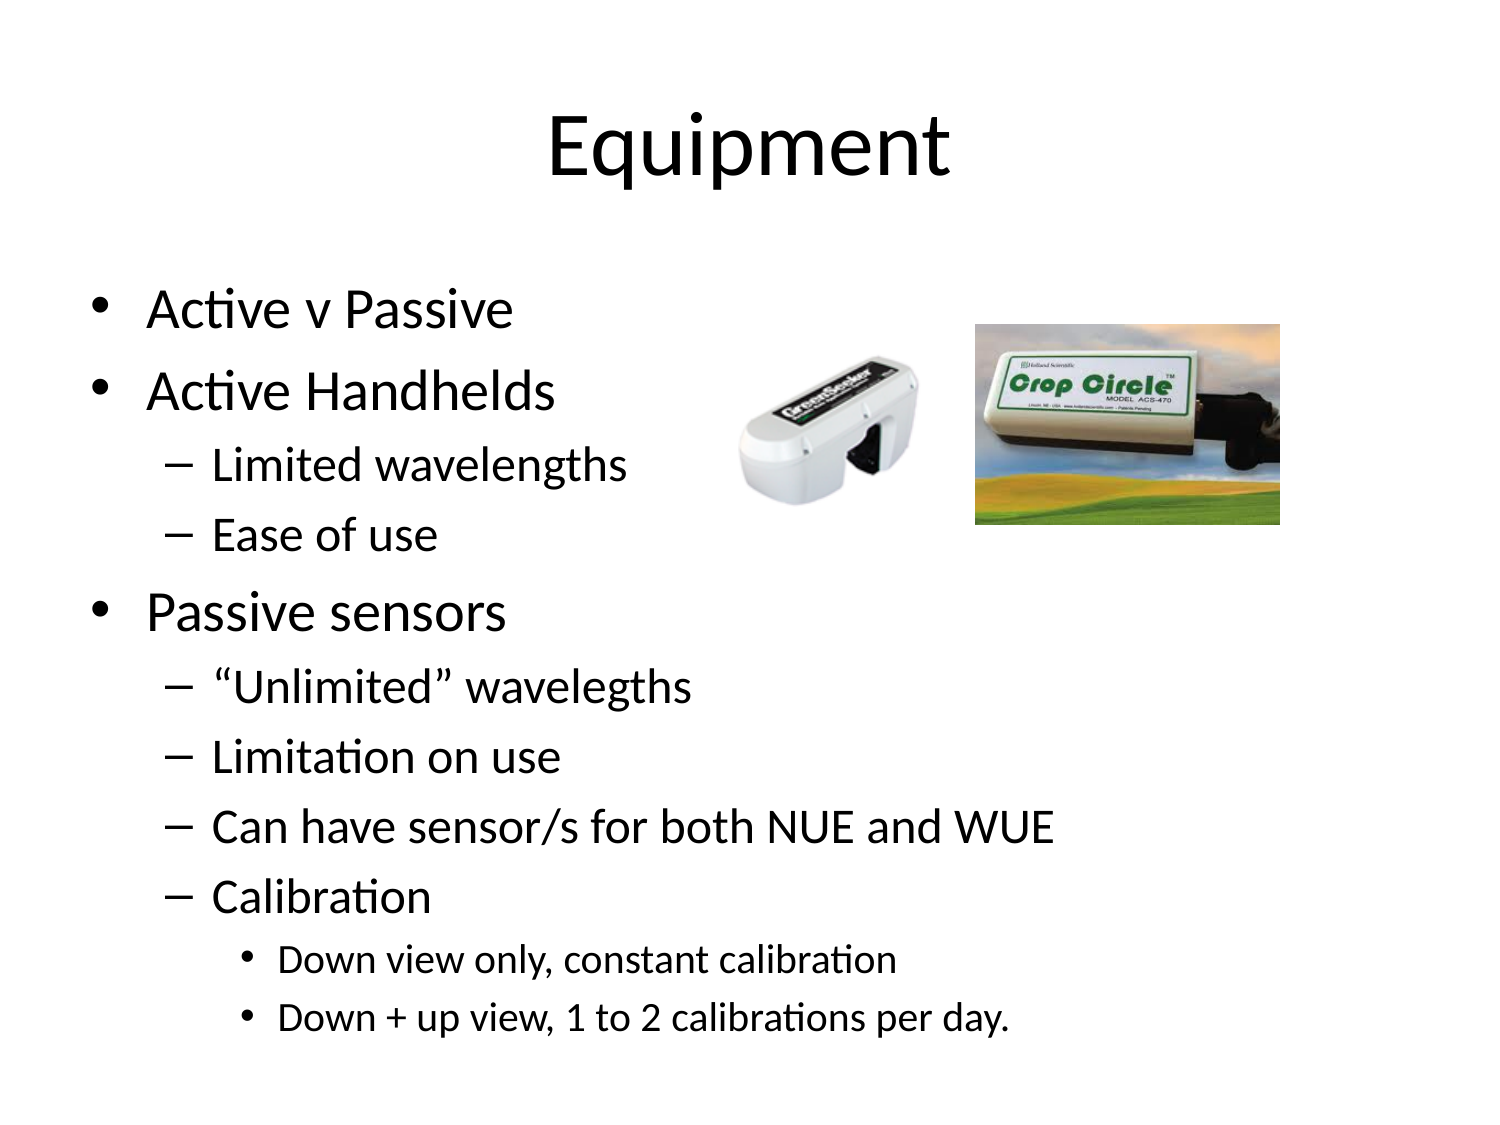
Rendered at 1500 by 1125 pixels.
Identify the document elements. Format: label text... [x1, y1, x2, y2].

picture [737, 349, 926, 507]
list Active v Passive Active Handhelds Limited wavelengths Ease of use Passive sensors “Unlimited” wavelegths Limitation on use Can have sensor/s for both NUE and WUE Calibration Down view only, constant calibration Down + up view, 1 to 2 calibrations per day. [75, 262, 1425, 1005]
picture [974, 324, 1280, 526]
title Equipment [75, 45, 1425, 233]
